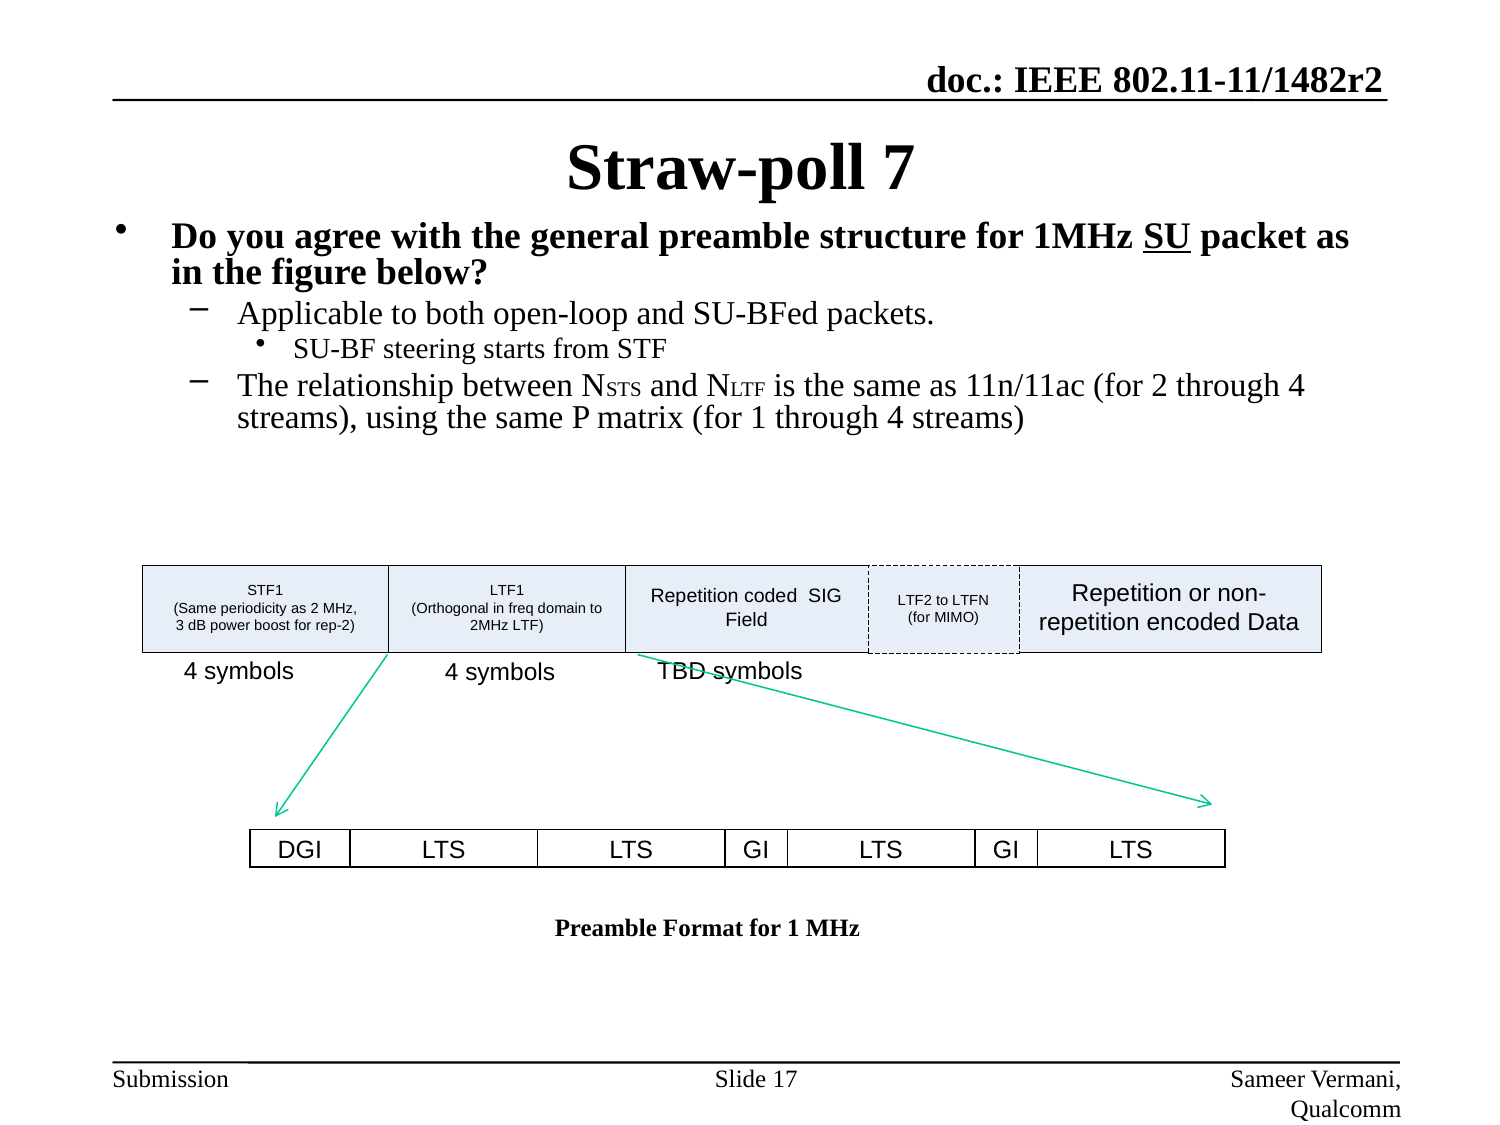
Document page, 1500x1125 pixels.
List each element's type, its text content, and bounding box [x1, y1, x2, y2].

footer Sameer Vermani, Qualcomm [1148, 1062, 1402, 1093]
title Straw-poll 7 [112, 112, 1388, 212]
text_box DGI [249, 829, 350, 867]
text_box GI [974, 829, 1037, 867]
text_box GI [724, 829, 787, 867]
text_box LTS [350, 829, 537, 867]
text_box LTS [787, 829, 974, 867]
text_box Preamble Format for 1 MHz [540, 904, 876, 950]
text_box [274, 654, 388, 818]
slide_number Slide 17 [712, 1062, 800, 1093]
list Do you agree with the general preamble structure for 1MHz SU packet as in the figure below? Applicable to both open-loop and SU-BFed packets. SU-BF steering starts from STF The relationship between NSTS and NLTF is the same as 11n/11ac (for 2 through 4 streams), using the same P matrix (for 1 through 4 streams) [99, 212, 1388, 675]
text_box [137, 561, 1326, 733]
text_box LTS [1037, 829, 1225, 867]
text_box LTS [537, 829, 724, 867]
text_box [637, 654, 1213, 805]
